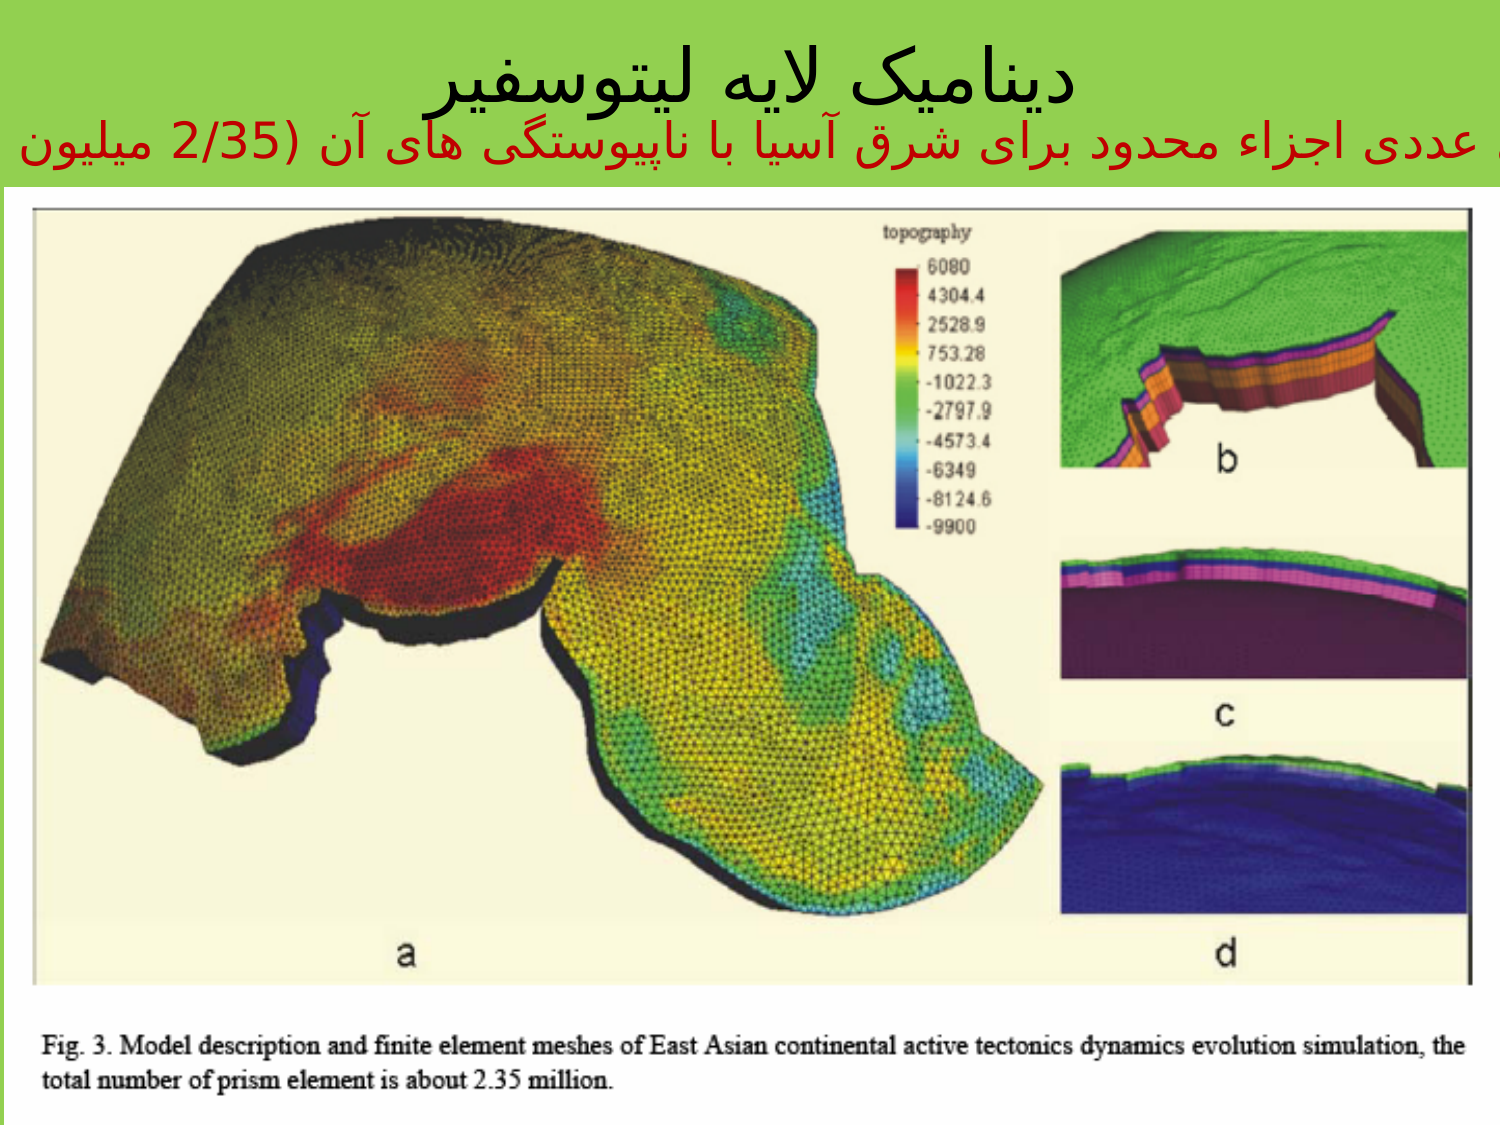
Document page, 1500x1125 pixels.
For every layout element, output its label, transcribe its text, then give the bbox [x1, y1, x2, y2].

title دینامیک لایه لیتوسفیر [77, 0, 1428, 101]
text_box الگوی عددی اجزاء محدود برای شرق آسیا با ناپیوستگی های آن (2/35 میلیون جزء) [0, 101, 1500, 177]
picture [3, 187, 1500, 1125]
